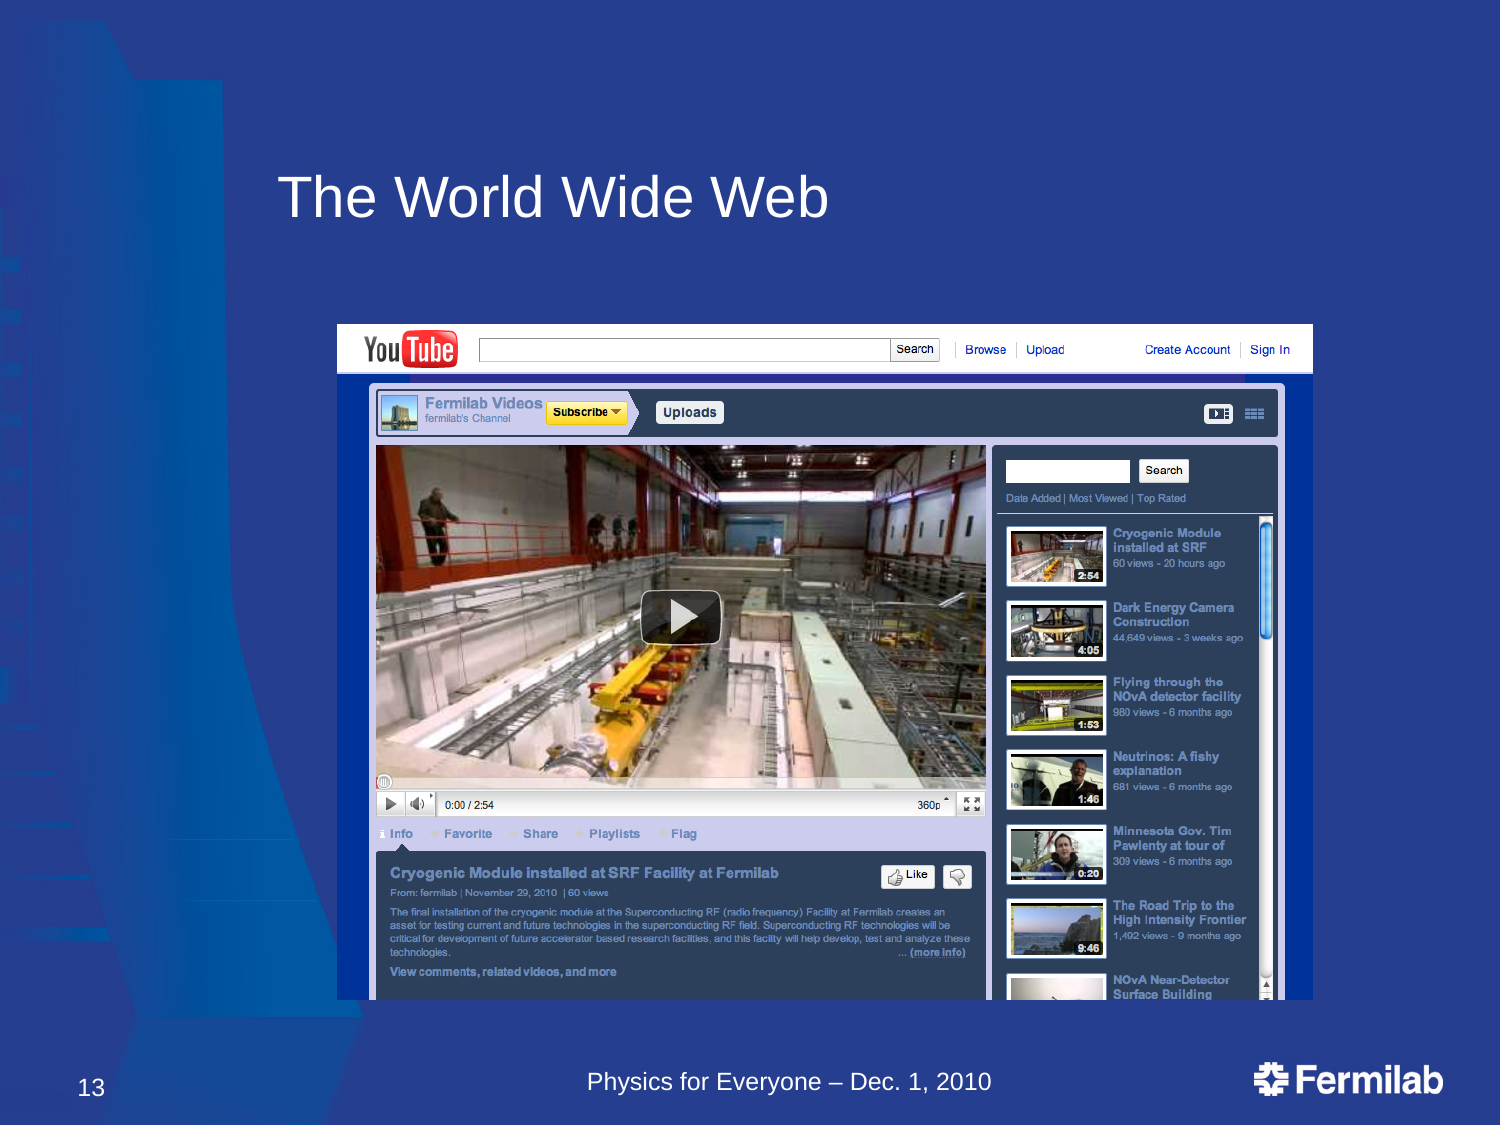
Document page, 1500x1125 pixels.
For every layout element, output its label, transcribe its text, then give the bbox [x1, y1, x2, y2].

title The World Wide Web [262, 99, 1388, 288]
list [262, 324, 1388, 1001]
footer Physics for Everyone – Dec. 1, 2010 [571, 1027, 1048, 1104]
slide_number 13 [62, 1034, 376, 1110]
picture [0, 0, 1500, 1125]
